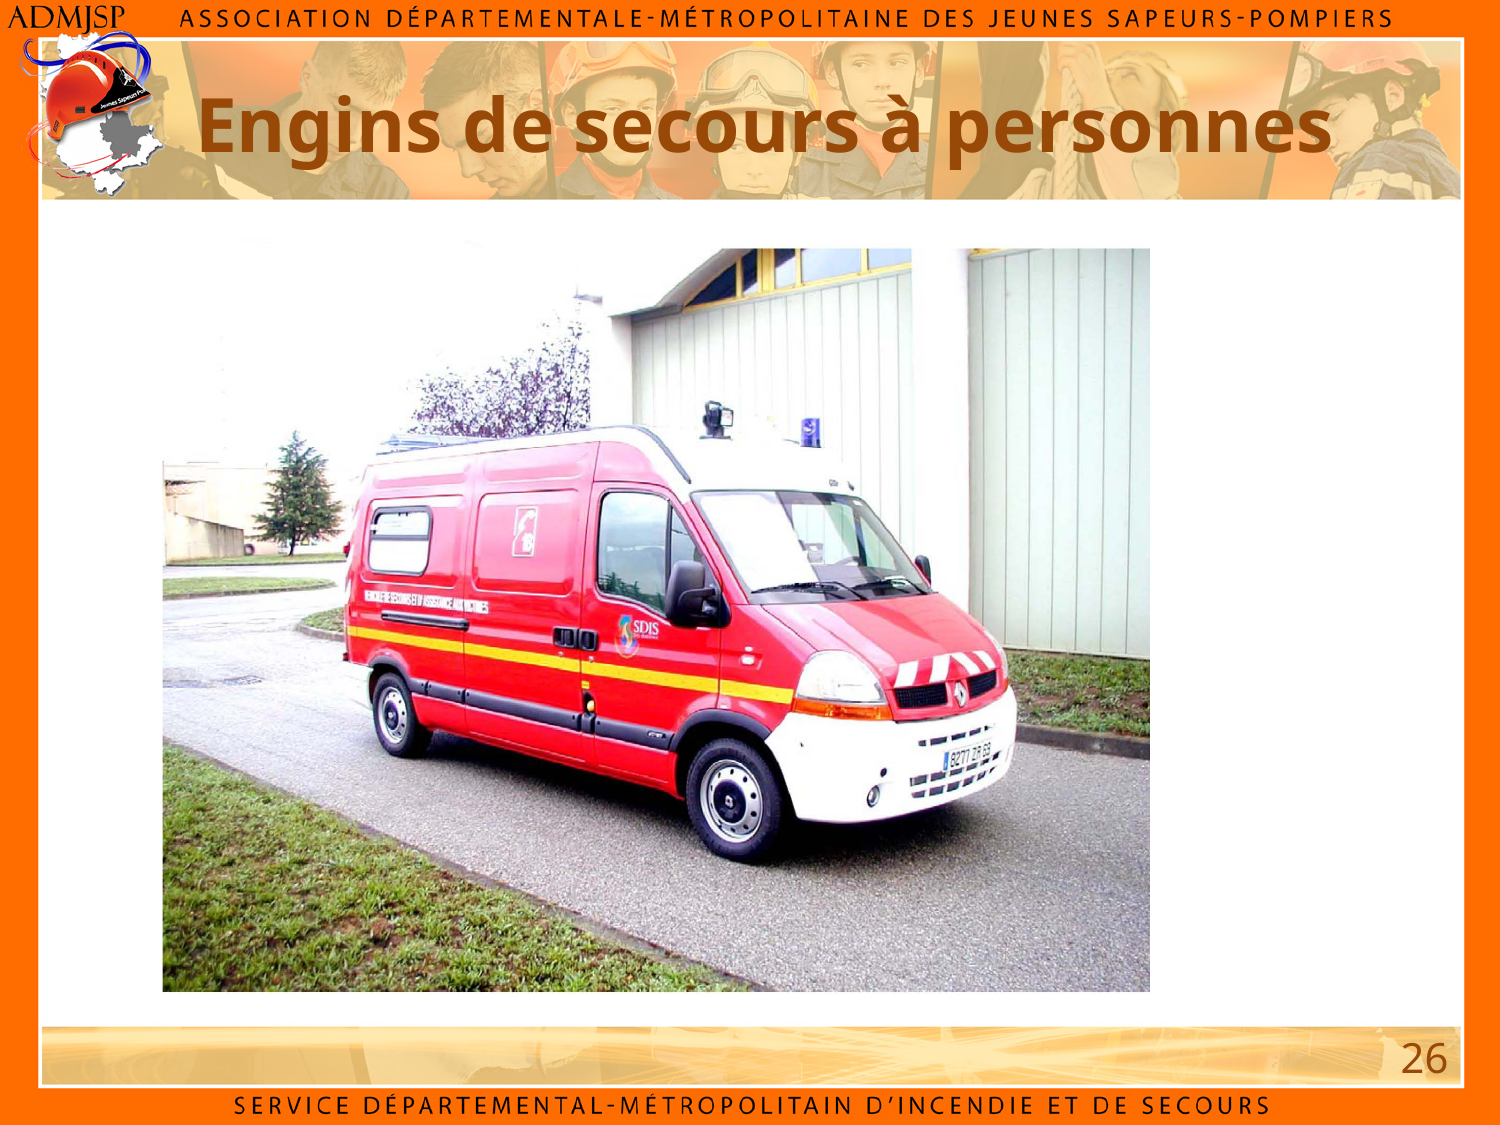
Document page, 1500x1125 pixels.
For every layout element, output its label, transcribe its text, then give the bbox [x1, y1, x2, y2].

title Engins de secours à personnes [76, 45, 1454, 200]
picture [0, 0, 1500, 1125]
text_box 26 [1113, 1029, 1464, 1090]
